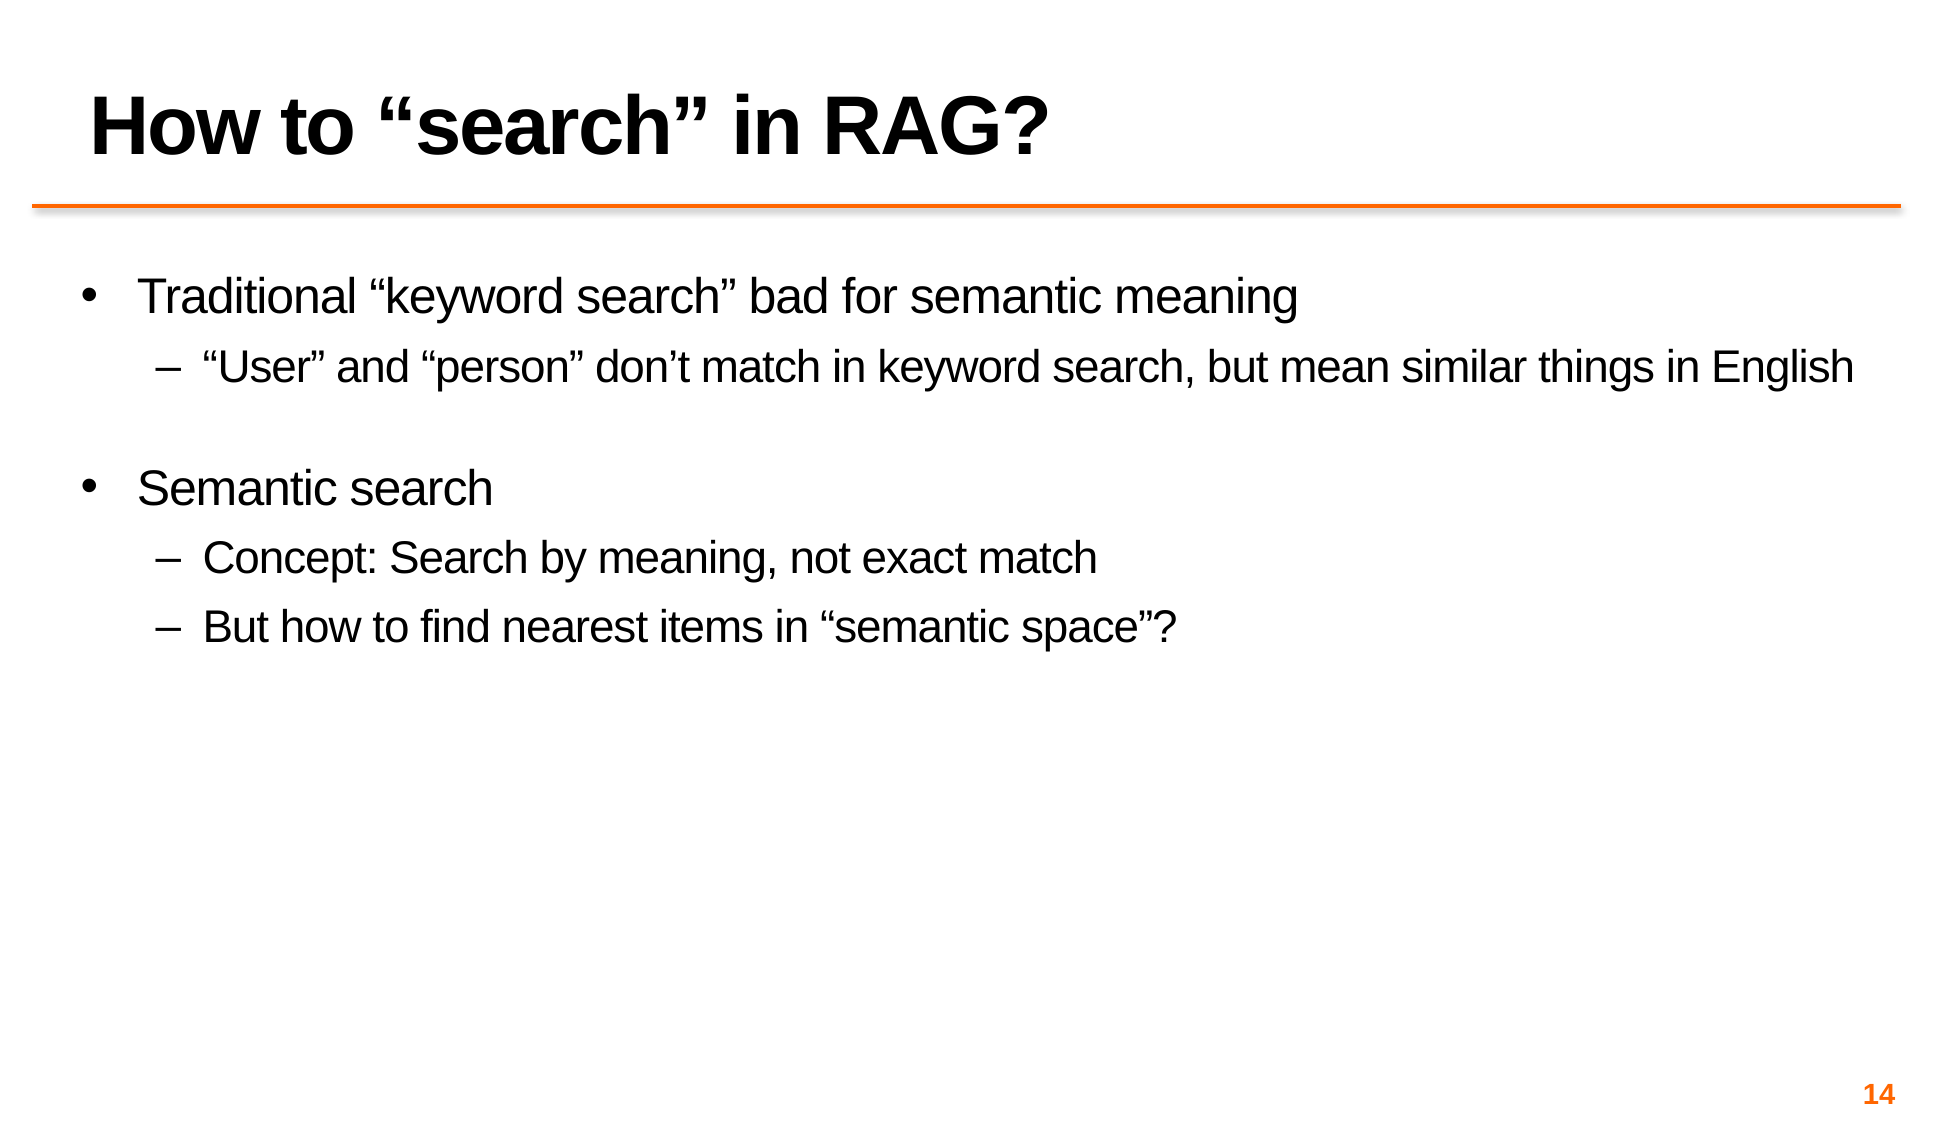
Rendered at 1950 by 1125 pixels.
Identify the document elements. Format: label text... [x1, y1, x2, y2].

title How to “search” in RAG? [74, 2, 1902, 178]
slide_number 14 [1446, 1074, 1902, 1110]
text_box Traditional “keyword search” bad for semantic meaning “User” and “person” don’t match in keyword search, but mean similar things in English Semantic search Concept: Search by meaning, not exact match But how to find nearest items in “semantic space”? [74, 258, 1902, 930]
